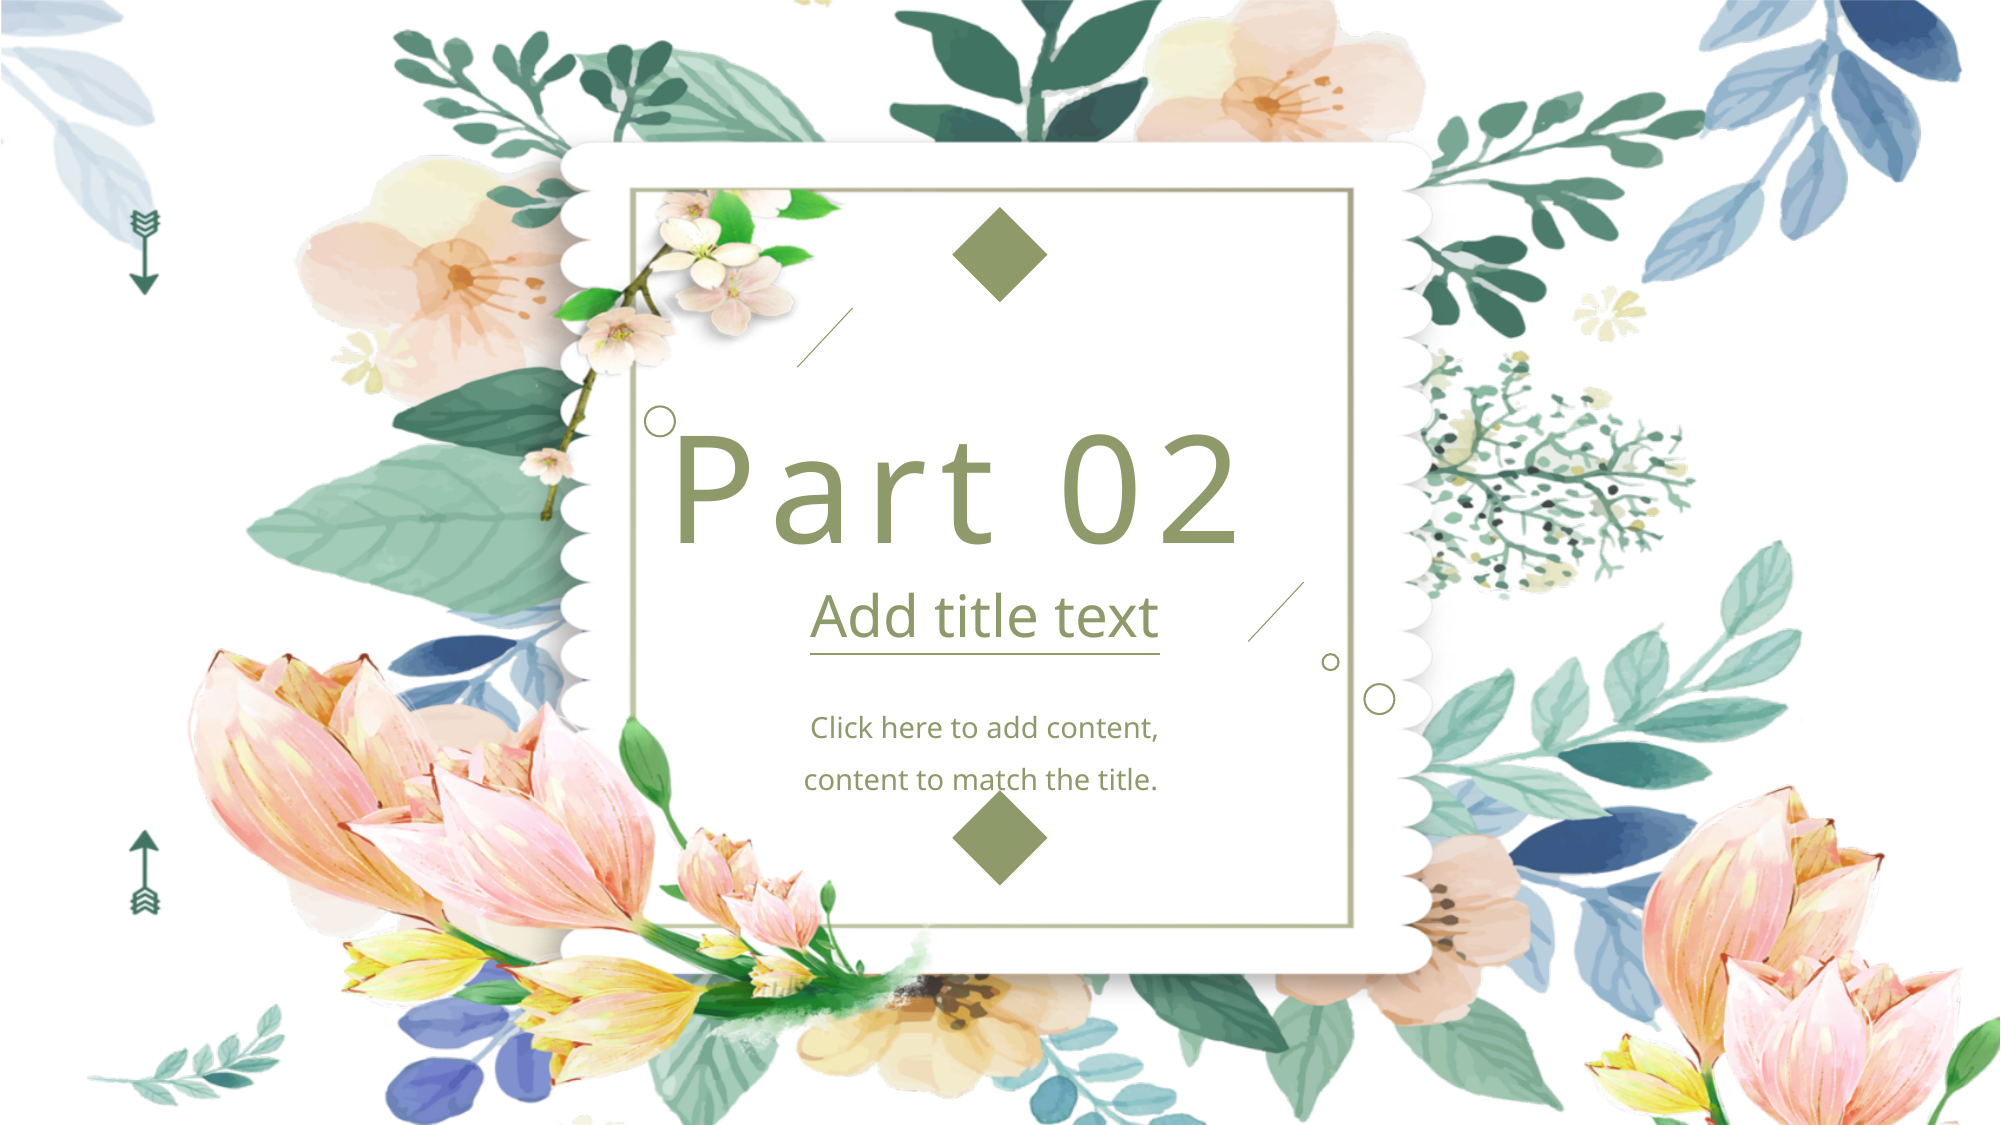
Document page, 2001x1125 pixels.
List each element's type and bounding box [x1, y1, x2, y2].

text_box [797, 307, 853, 368]
picture [3, 0, 2000, 1125]
text_box [1248, 582, 1304, 642]
